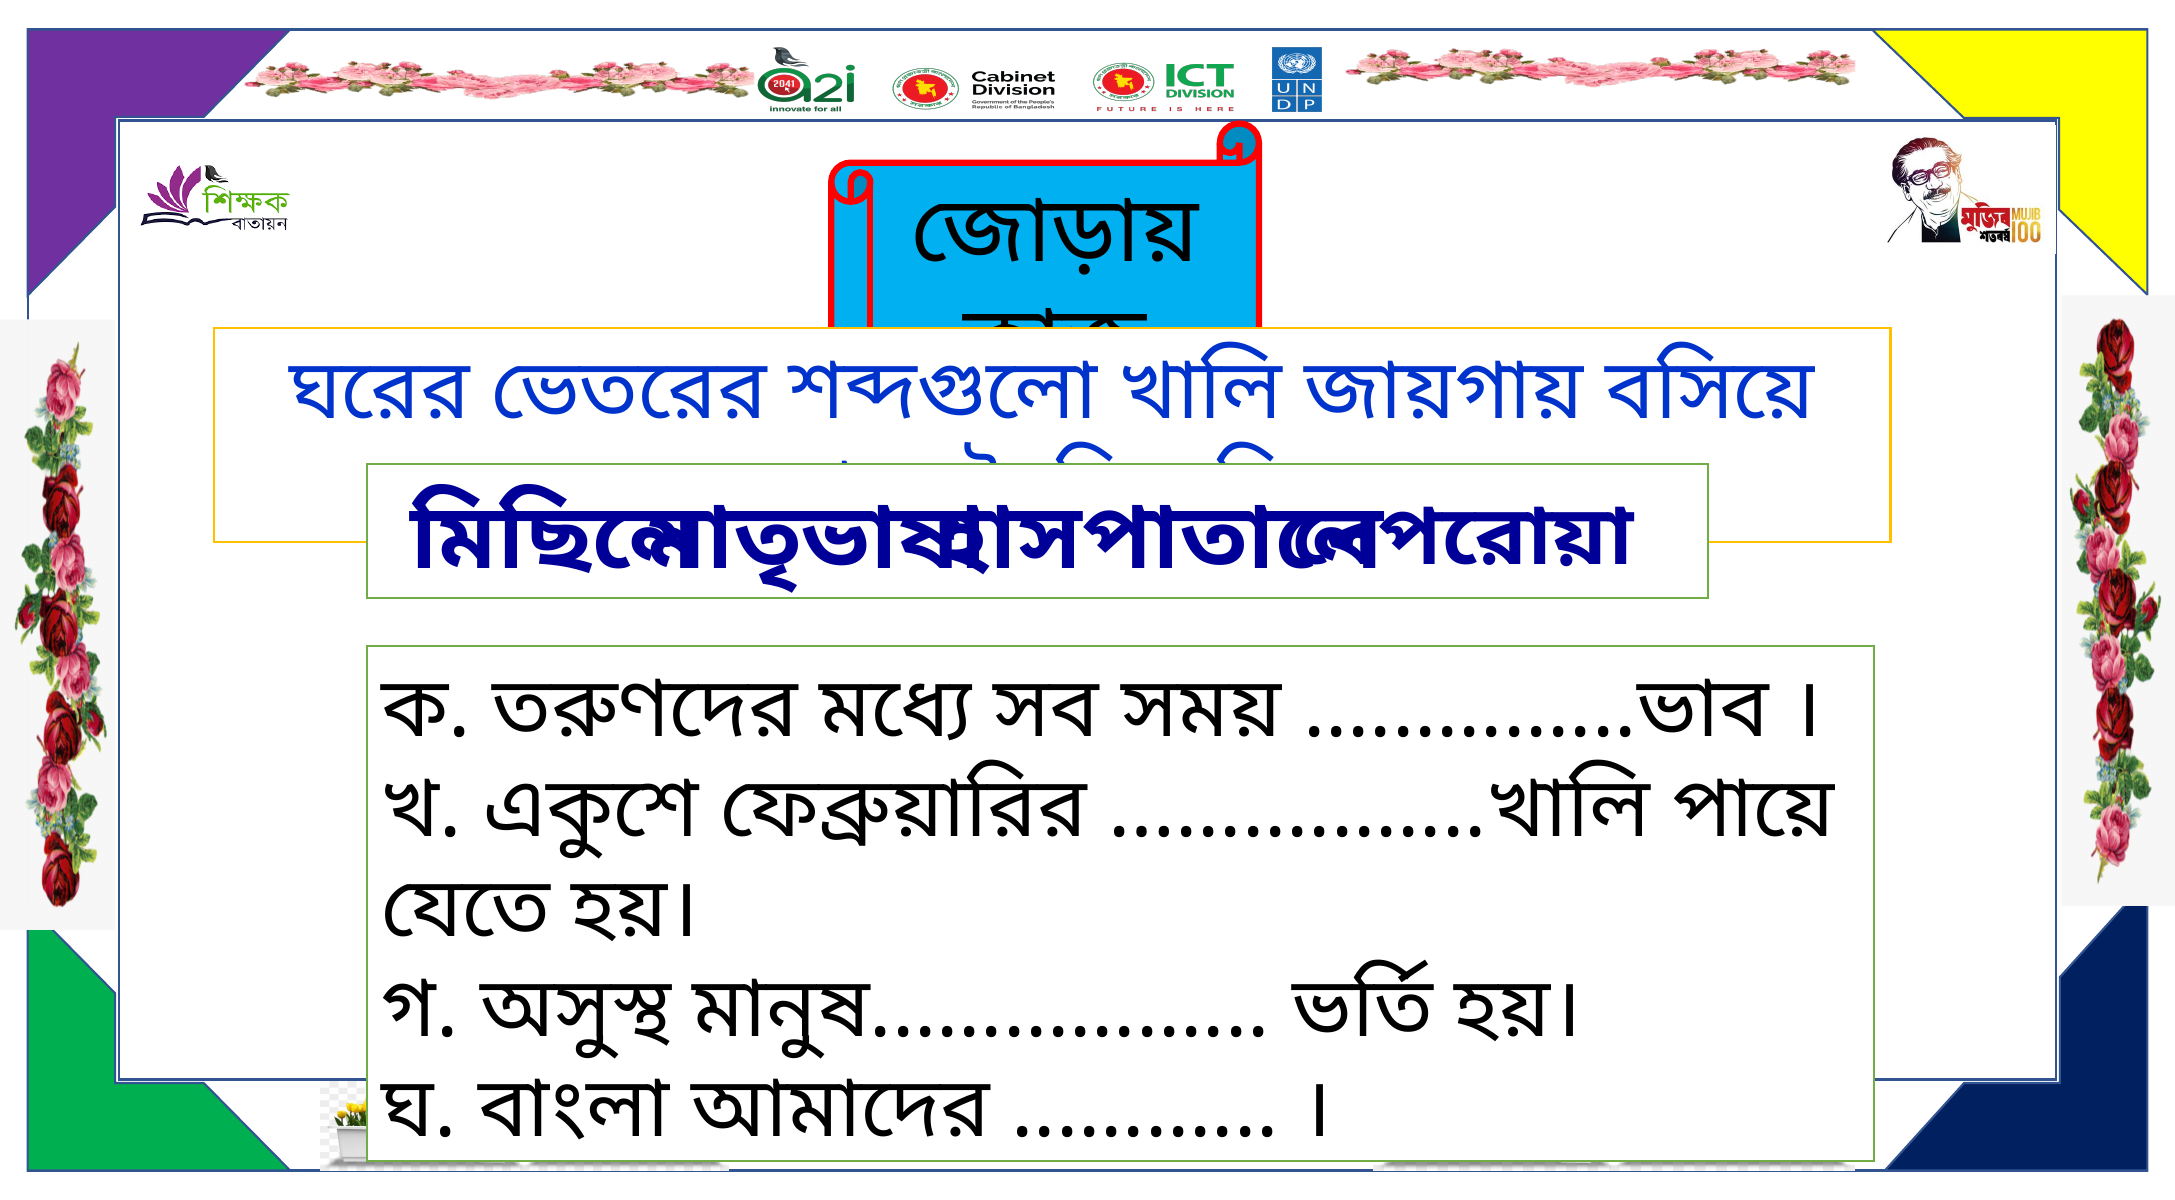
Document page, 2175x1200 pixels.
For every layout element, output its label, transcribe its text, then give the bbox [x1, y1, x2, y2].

picture [1373, 1162, 1855, 1171]
text_box জোড়ায় কাজ [830, 123, 1260, 327]
picture [131, 130, 303, 271]
picture [0, 320, 115, 930]
picture [1871, 125, 2056, 254]
text_box হাসপাতালে [922, 469, 1399, 595]
text_box বেপরোয়া [1278, 474, 1649, 590]
text_box মাতৃভাষা [632, 469, 922, 595]
text_box ক. তরুণদের মধ্যে সব সময় ...............ভাব । খ. একুশে ফেব্রুয়ারির …..............খালি পায়ে যেতে হয়। গ. অসুস্থ মানুষ.................. ভর্তি হয়। ঘ. বাংলা আমাদের ............ । [366, 645, 1875, 1162]
picture [320, 1081, 729, 1171]
text_box [366, 463, 1709, 599]
text_box মিছিলে [395, 469, 632, 594]
text_box ঘরের ভেতরের শব্দগুলো খালি জায়গায় বসিয়ে বাক্য তৈরি করি। [213, 327, 1892, 543]
picture [231, 16, 1885, 129]
picture [738, 1162, 1361, 1180]
picture [2062, 296, 2175, 906]
